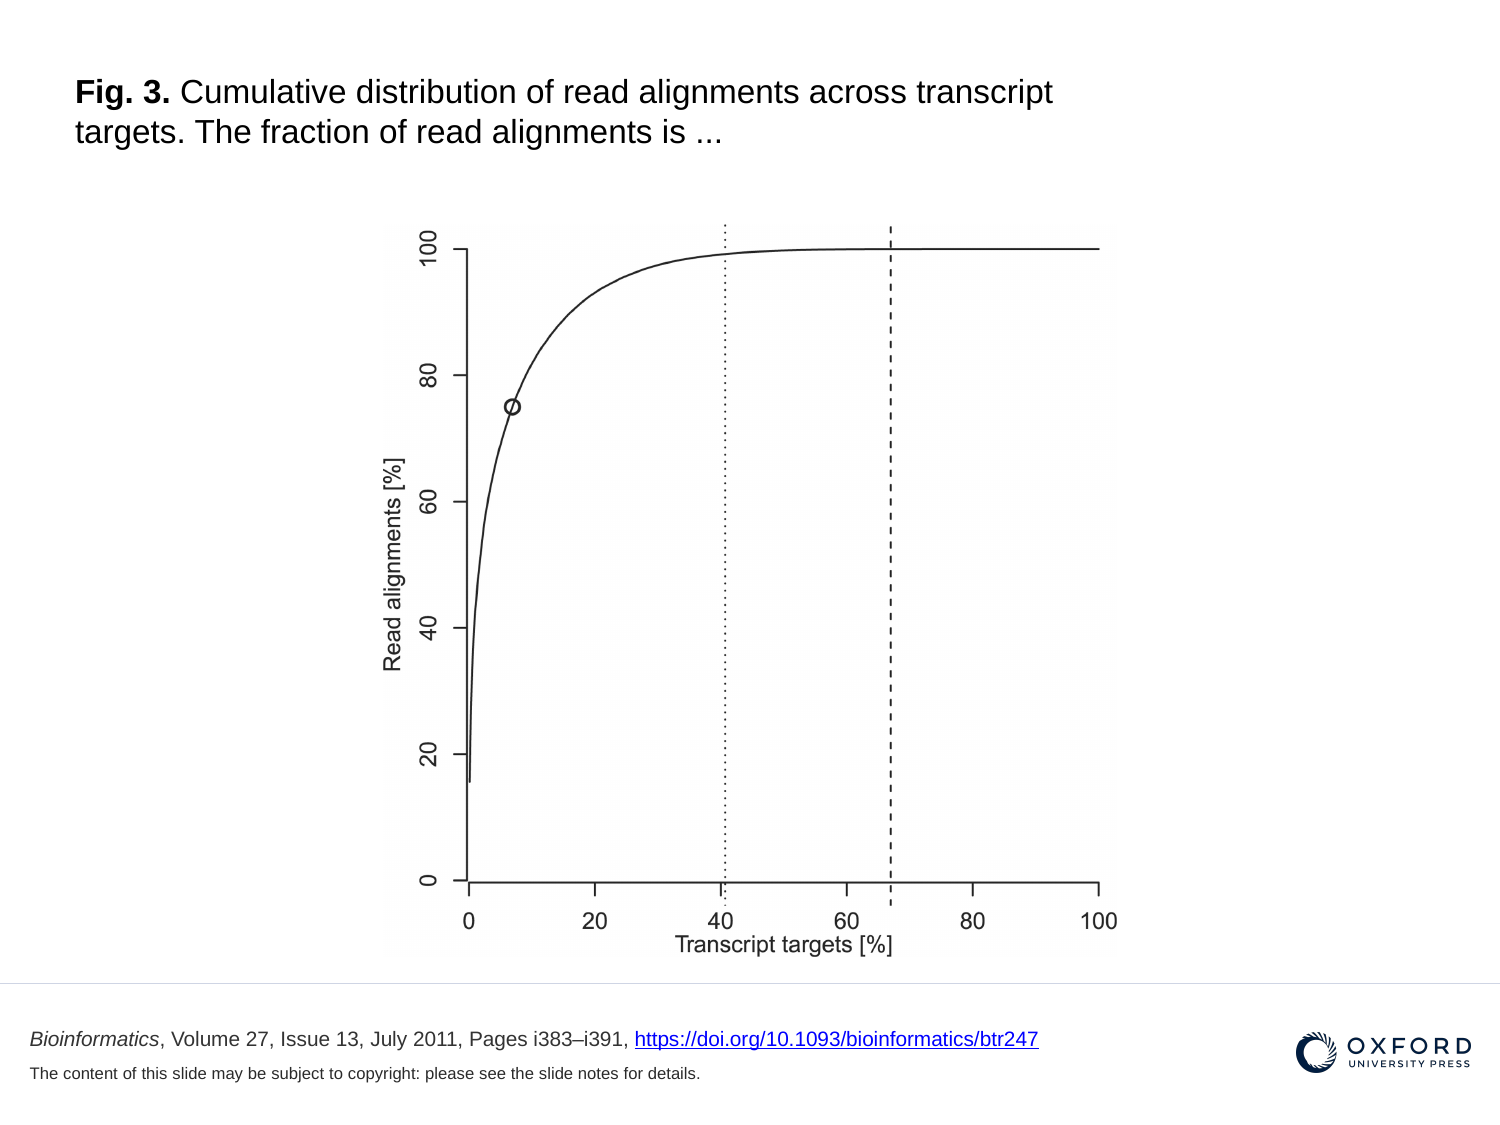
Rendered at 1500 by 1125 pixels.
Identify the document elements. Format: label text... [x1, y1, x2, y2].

title Fig. 3. Cumulative distribution of read alignments across transcript targets. The fraction of read alignments is ... [75, 69, 1078, 171]
picture [1296, 1032, 1471, 1073]
footer Bioinformatics, Volume 27, Issue 13, July 2011, Pages i383–i391, https://doi.org/10.1093/bioinformatics/btr247 The content of this slide may be subject to copyright: please see the slide notes for details. [0, 983, 1260, 1125]
picture [383, 224, 1117, 957]
